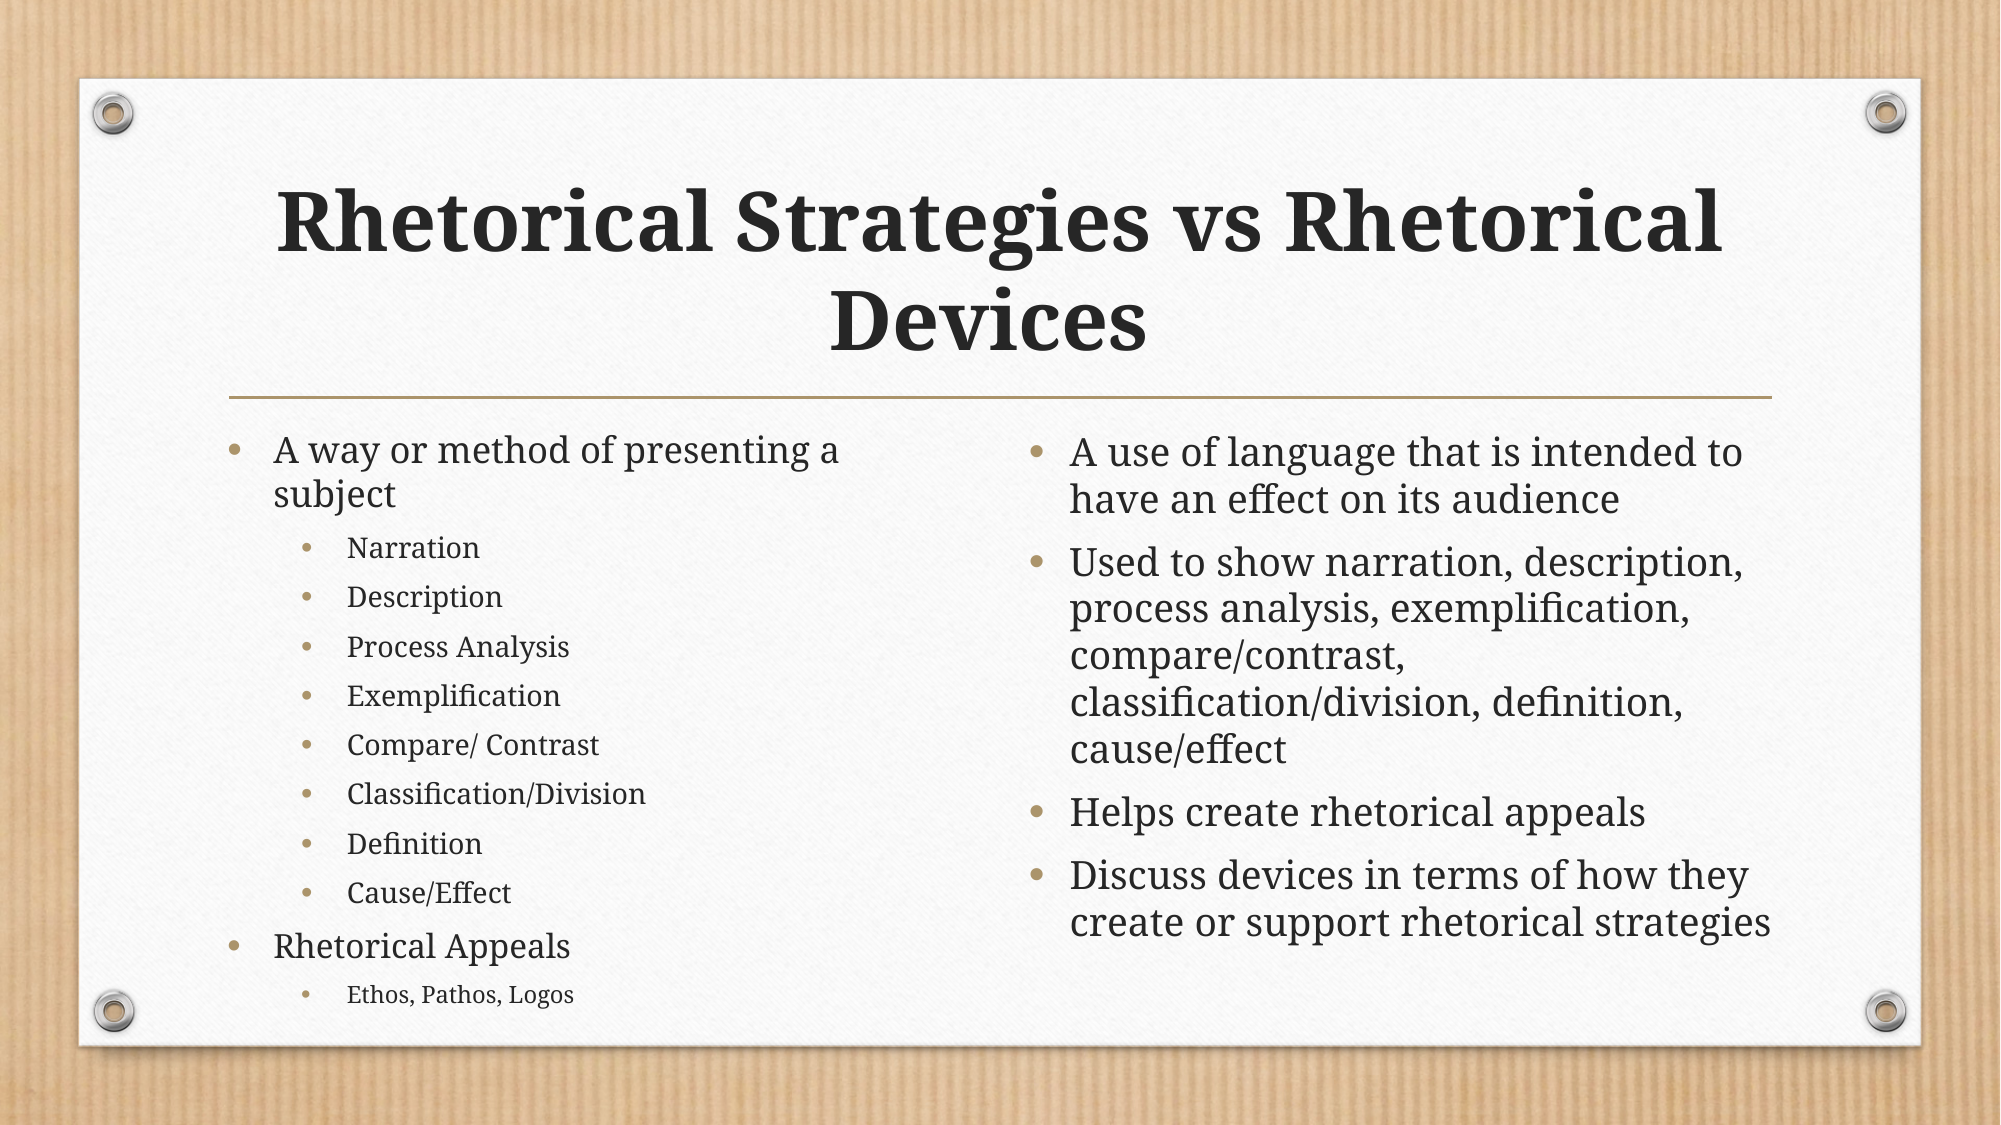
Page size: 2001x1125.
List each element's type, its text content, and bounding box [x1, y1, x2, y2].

title Rhetorical Strategies vs Rhetorical Devices [212, 161, 1788, 375]
list A use of language that is intended to have an effect on its audience Used to show narration, description, process analysis, exemplification, compare/contrast, classification/division, definition, cause/effect Helps create rhetorical appeals Discuss devices in terms of how they create or support rhetorical strategies [1013, 420, 1788, 963]
list A way or method of presenting a subject Narration Description Process Analysis Exemplification Compare/ Contrast Classification/Division Definition Cause/Effect Rhetorical Appeals Ethos, Pathos, Logos [212, 420, 987, 1017]
picture [0, 0, 2001, 1125]
